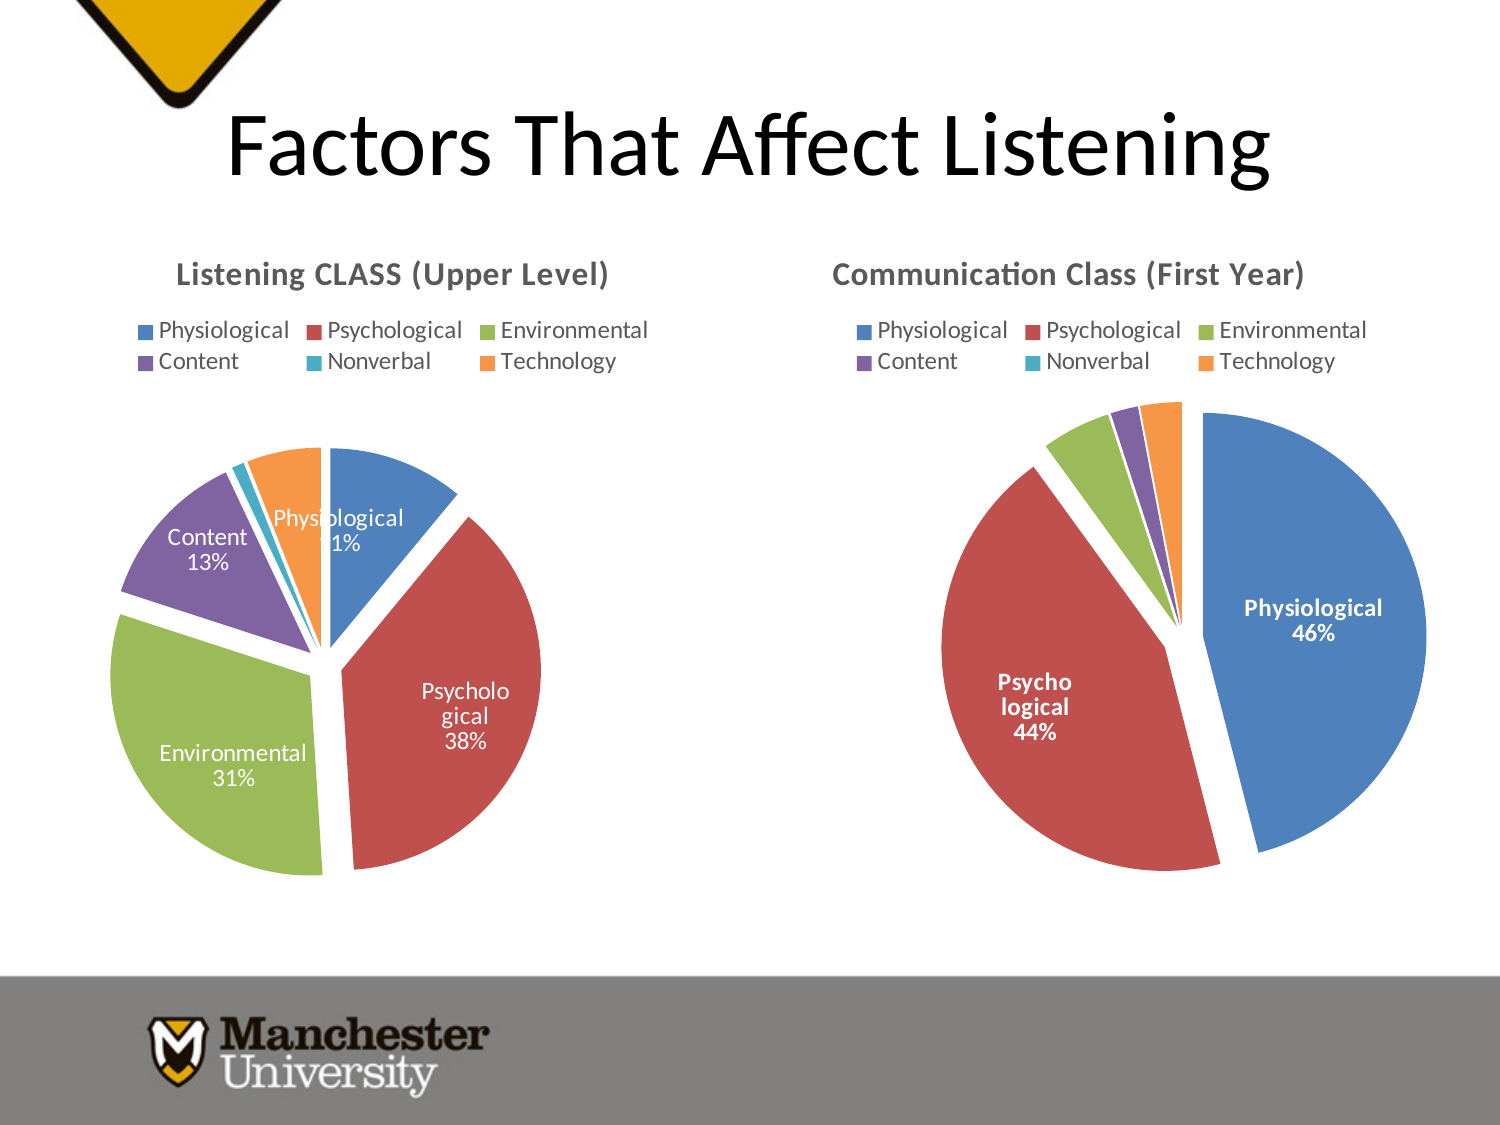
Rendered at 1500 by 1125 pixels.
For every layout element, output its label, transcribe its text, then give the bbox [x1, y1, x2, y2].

chart [762, 228, 1463, 897]
chart [49, 228, 738, 897]
title Factors That Affect Listening [75, 45, 1425, 233]
picture [0, 0, 1500, 1125]
